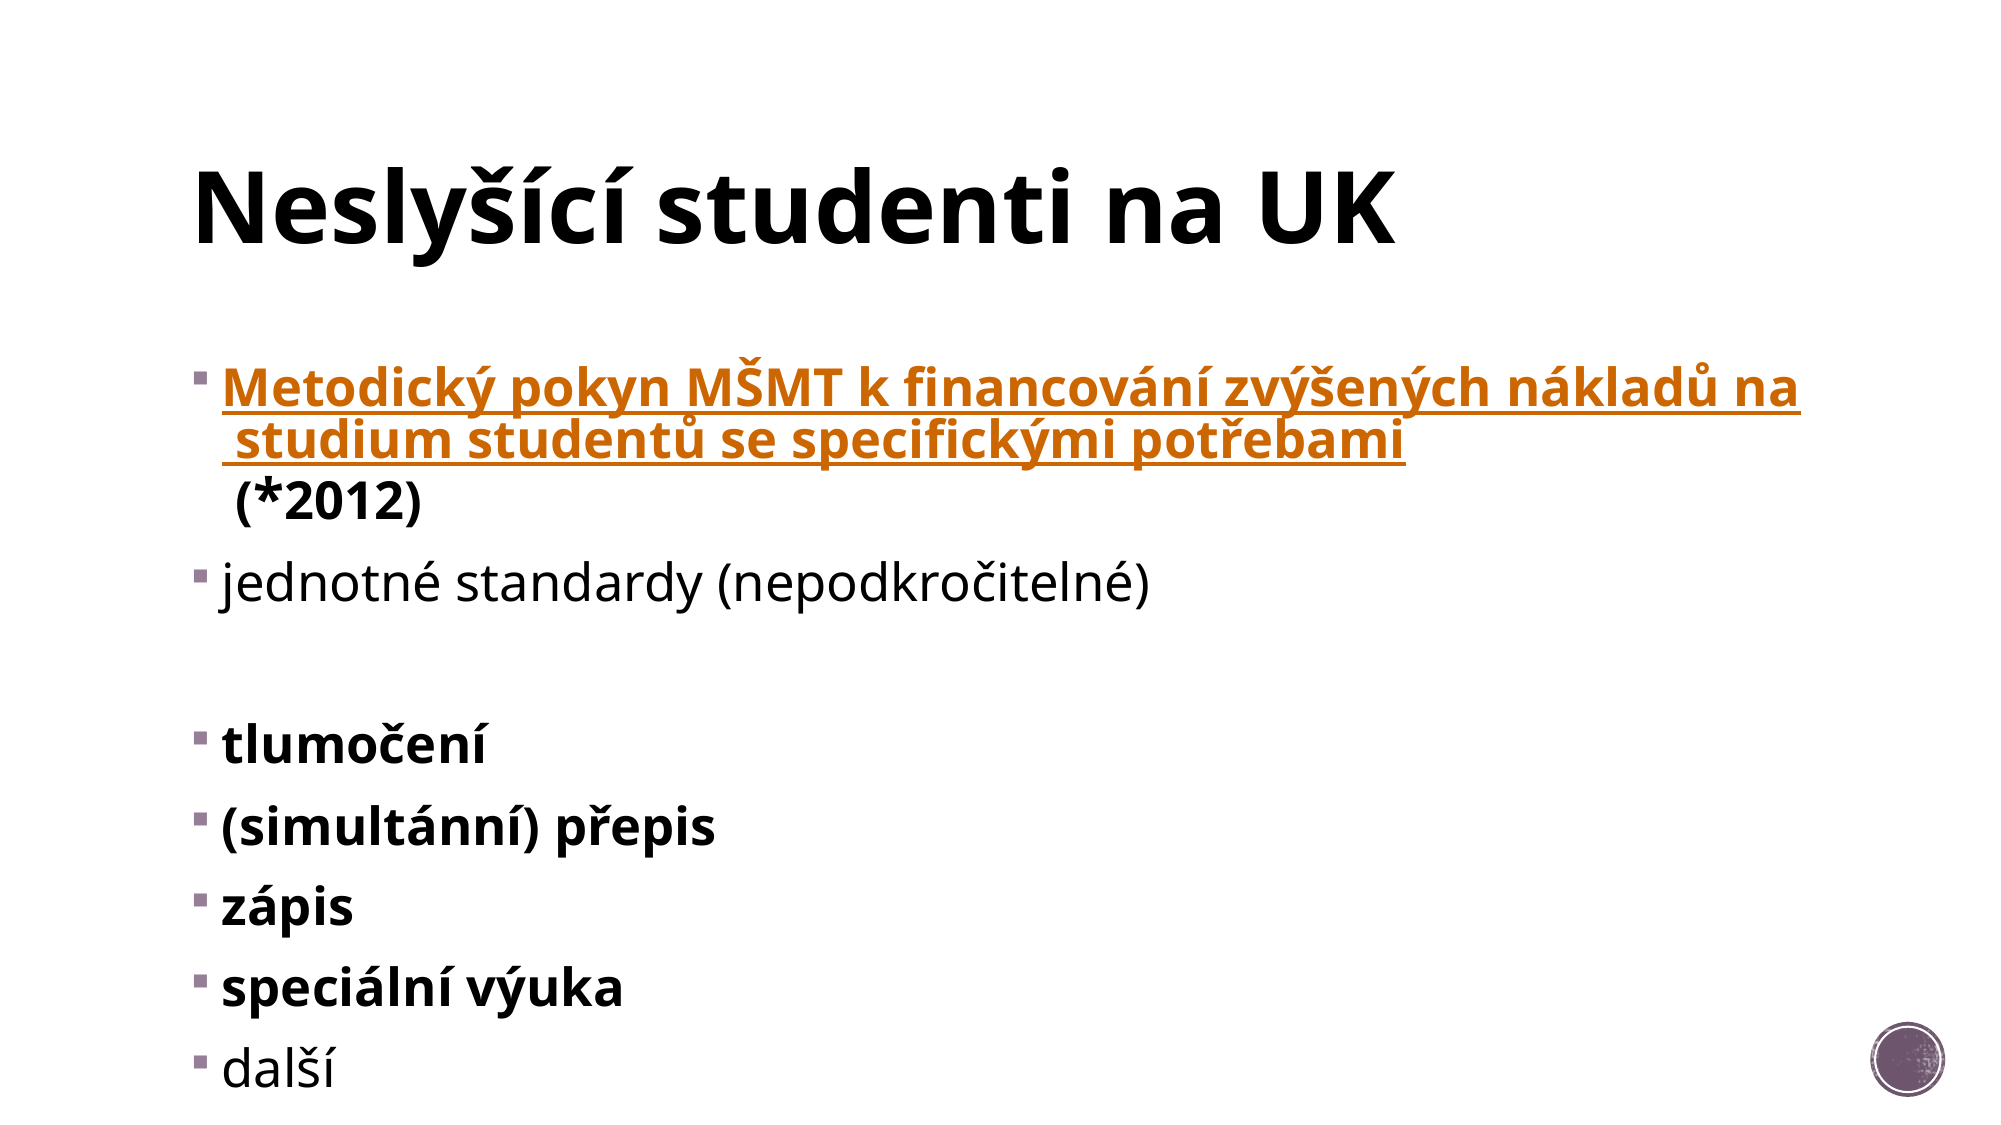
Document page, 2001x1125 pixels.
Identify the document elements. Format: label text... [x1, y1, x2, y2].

list Metodický pokyn MŠMT k financování zvýšených nákladů na studium studentů se specifickými potřebami (*2012) jednotné standardy (nepodkročitelné) tlumočení (simultánní) přepis zápis speciální výuka další [175, 348, 1826, 1063]
title Neslyšící studenti na UK [175, 79, 1826, 344]
